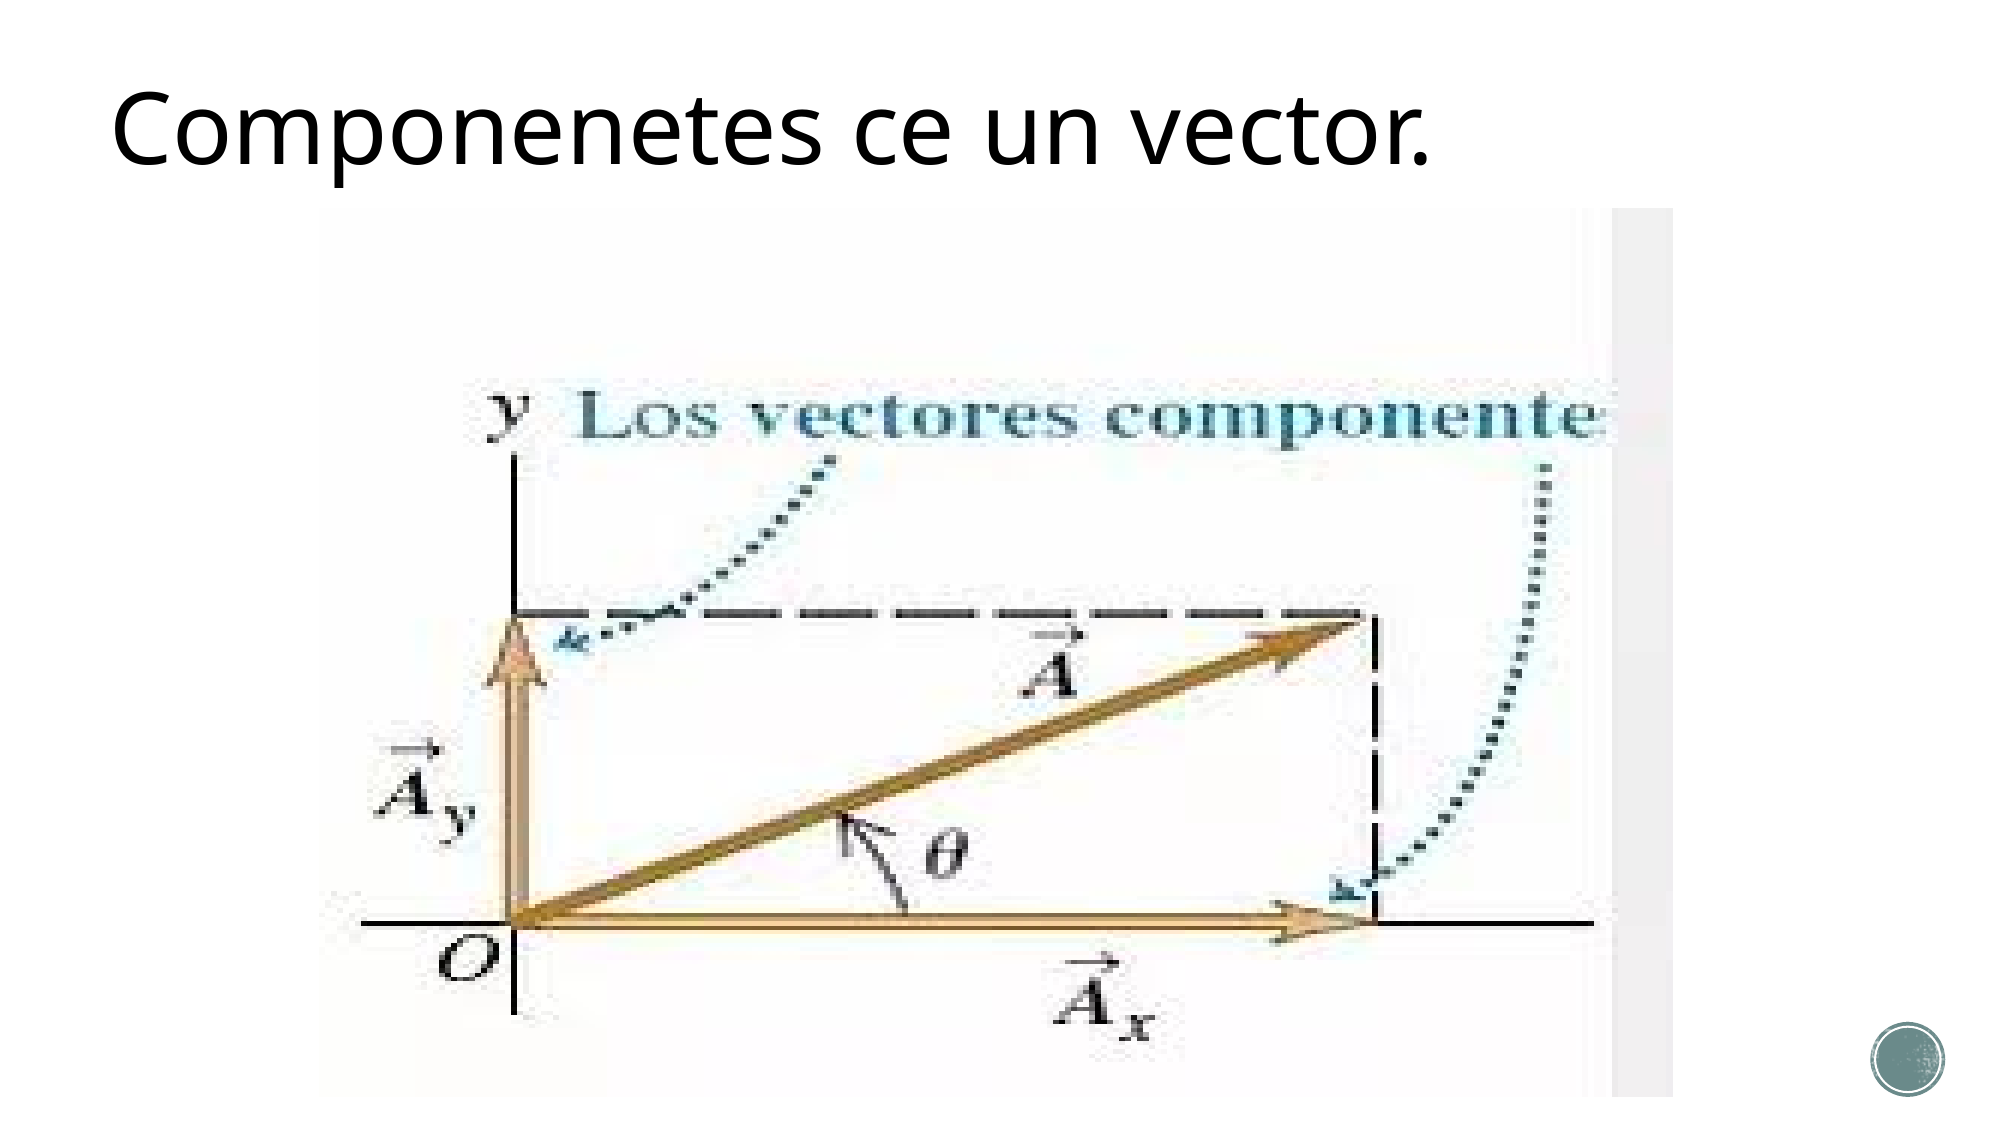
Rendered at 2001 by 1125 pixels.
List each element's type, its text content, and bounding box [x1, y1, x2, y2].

title Componenetes ce un vector. [94, 0, 1745, 264]
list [324, 213, 1668, 1094]
